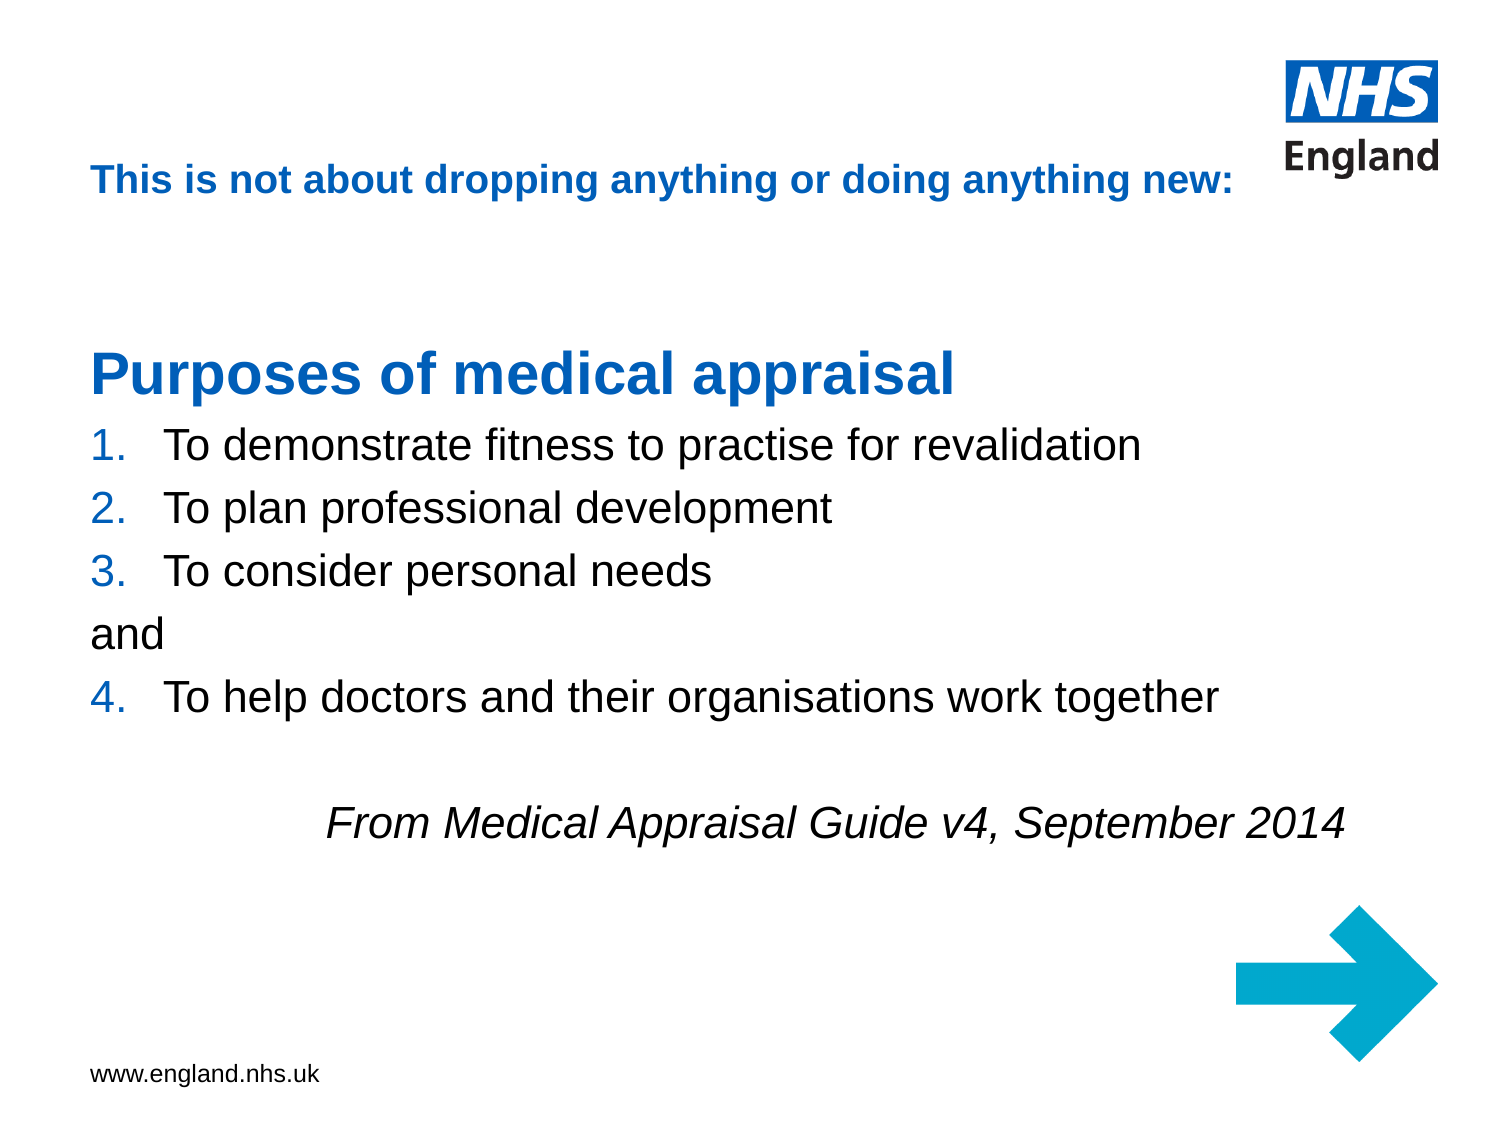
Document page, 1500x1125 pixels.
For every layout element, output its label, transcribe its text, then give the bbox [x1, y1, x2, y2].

title This is not about dropping anything or doing anything new: [75, 123, 1282, 233]
list Purposes of medical appraisal To demonstrate fitness to practise for revalidation To plan professional development To consider personal needs and To help doctors and their organisations work together From Medical Appraisal Guide v4, September 2014 [75, 327, 1362, 859]
picture [1236, 905, 1438, 1062]
picture [1285, 60, 1438, 179]
